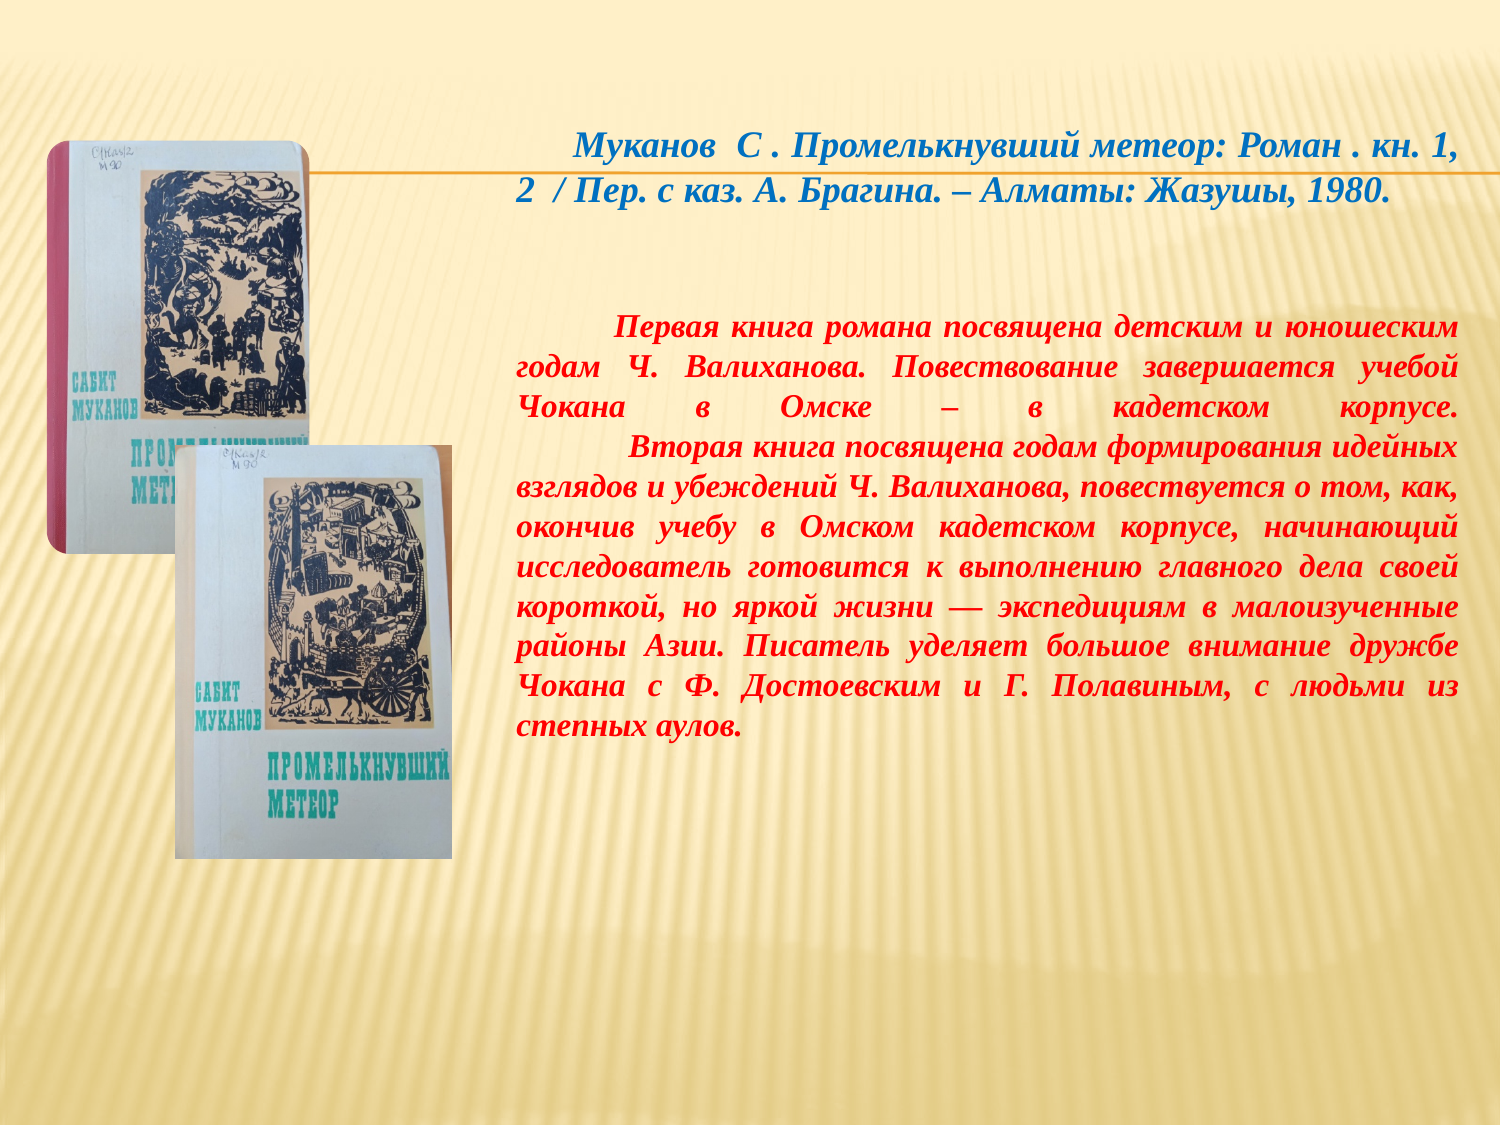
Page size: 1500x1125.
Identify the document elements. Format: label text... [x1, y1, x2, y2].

picture [175, 444, 453, 859]
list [46, 140, 310, 555]
list Муканов С . Промелькнувший метеор: Роман . кн. 1, 2 / Пер. с каз. А. Брагина. – Алматы: Жазушы, 1980. Первая книга романа посвящена детским и юношеским годам Ч. Валиханова. Повествование завершается учебой Чокана в Омске – в кадетском корпусе. Вторая книга посвящена годам формирования идейных взглядов и убеждений Ч. Валиханова, повествуется о том, как, окончив учебу в Омском кадетском корпусе, начинающий исследователь готовится к выполнению главного дела своей короткой, но яркой жизни — экспедициям в малоизученные районы Азии. Писатель уделяет большое внимание дружбе Чокана с Ф. Достоевским и Г. Полавиным, с людьми из степных аулов. [445, 70, 1475, 1038]
